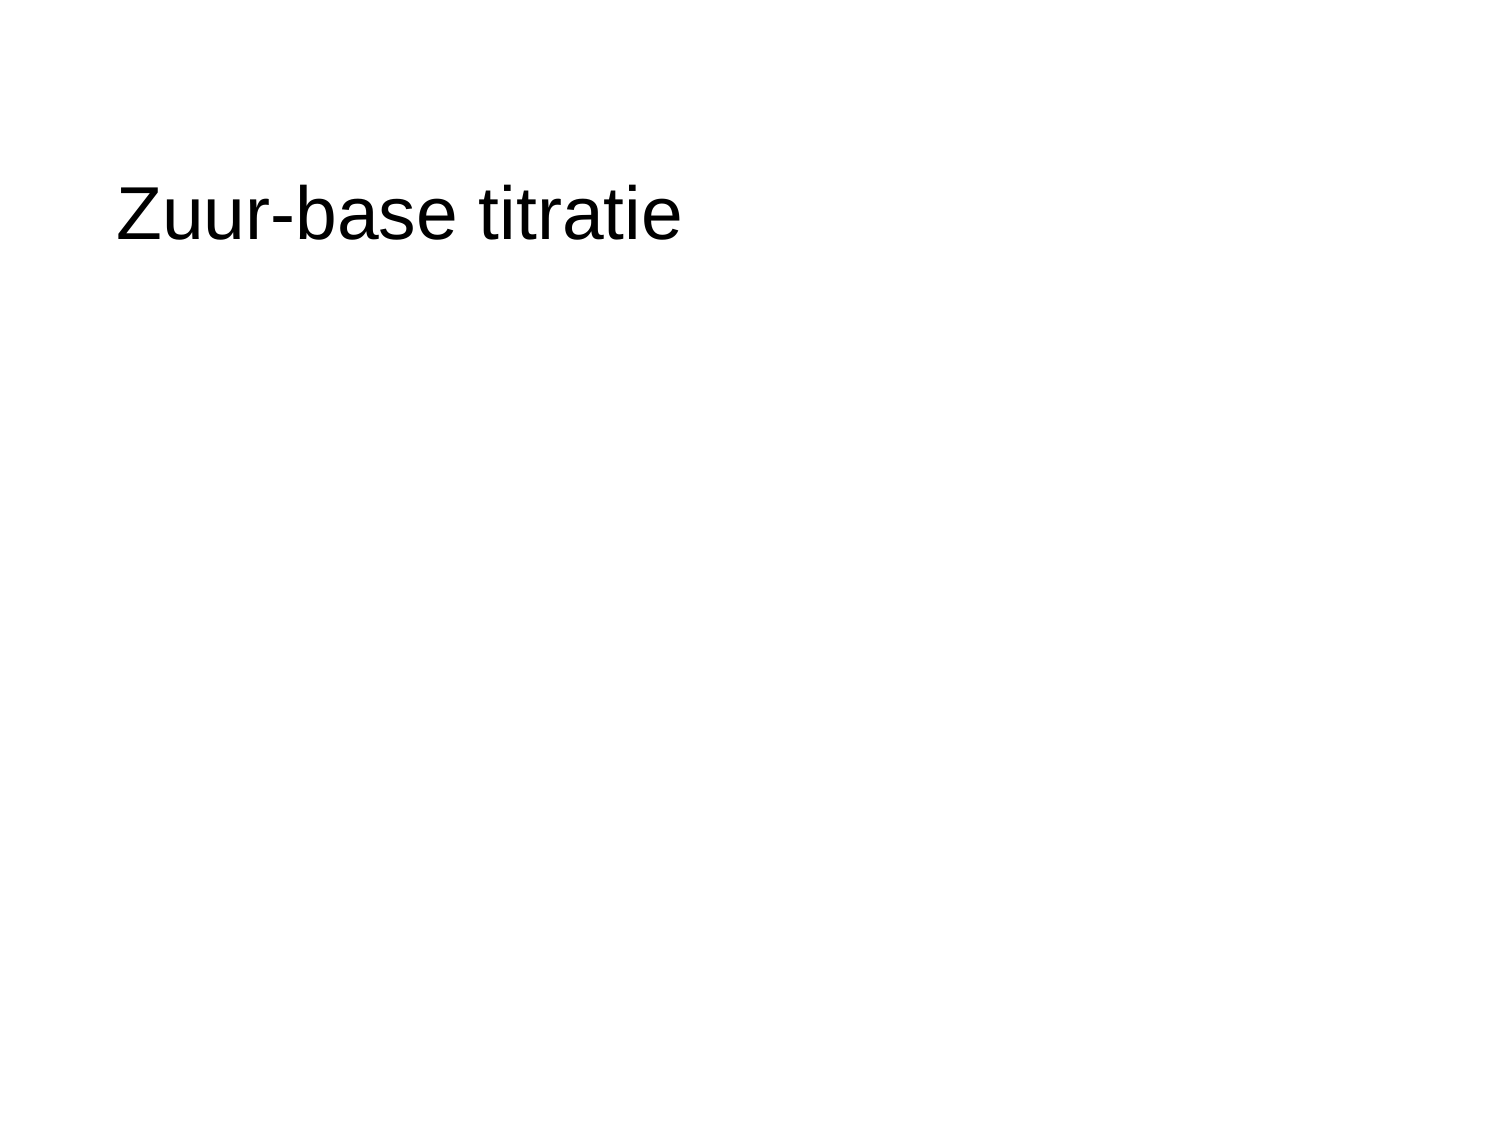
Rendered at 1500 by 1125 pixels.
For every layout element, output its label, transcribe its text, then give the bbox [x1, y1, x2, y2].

text_box Zuur-base titratie [101, 230, 826, 262]
